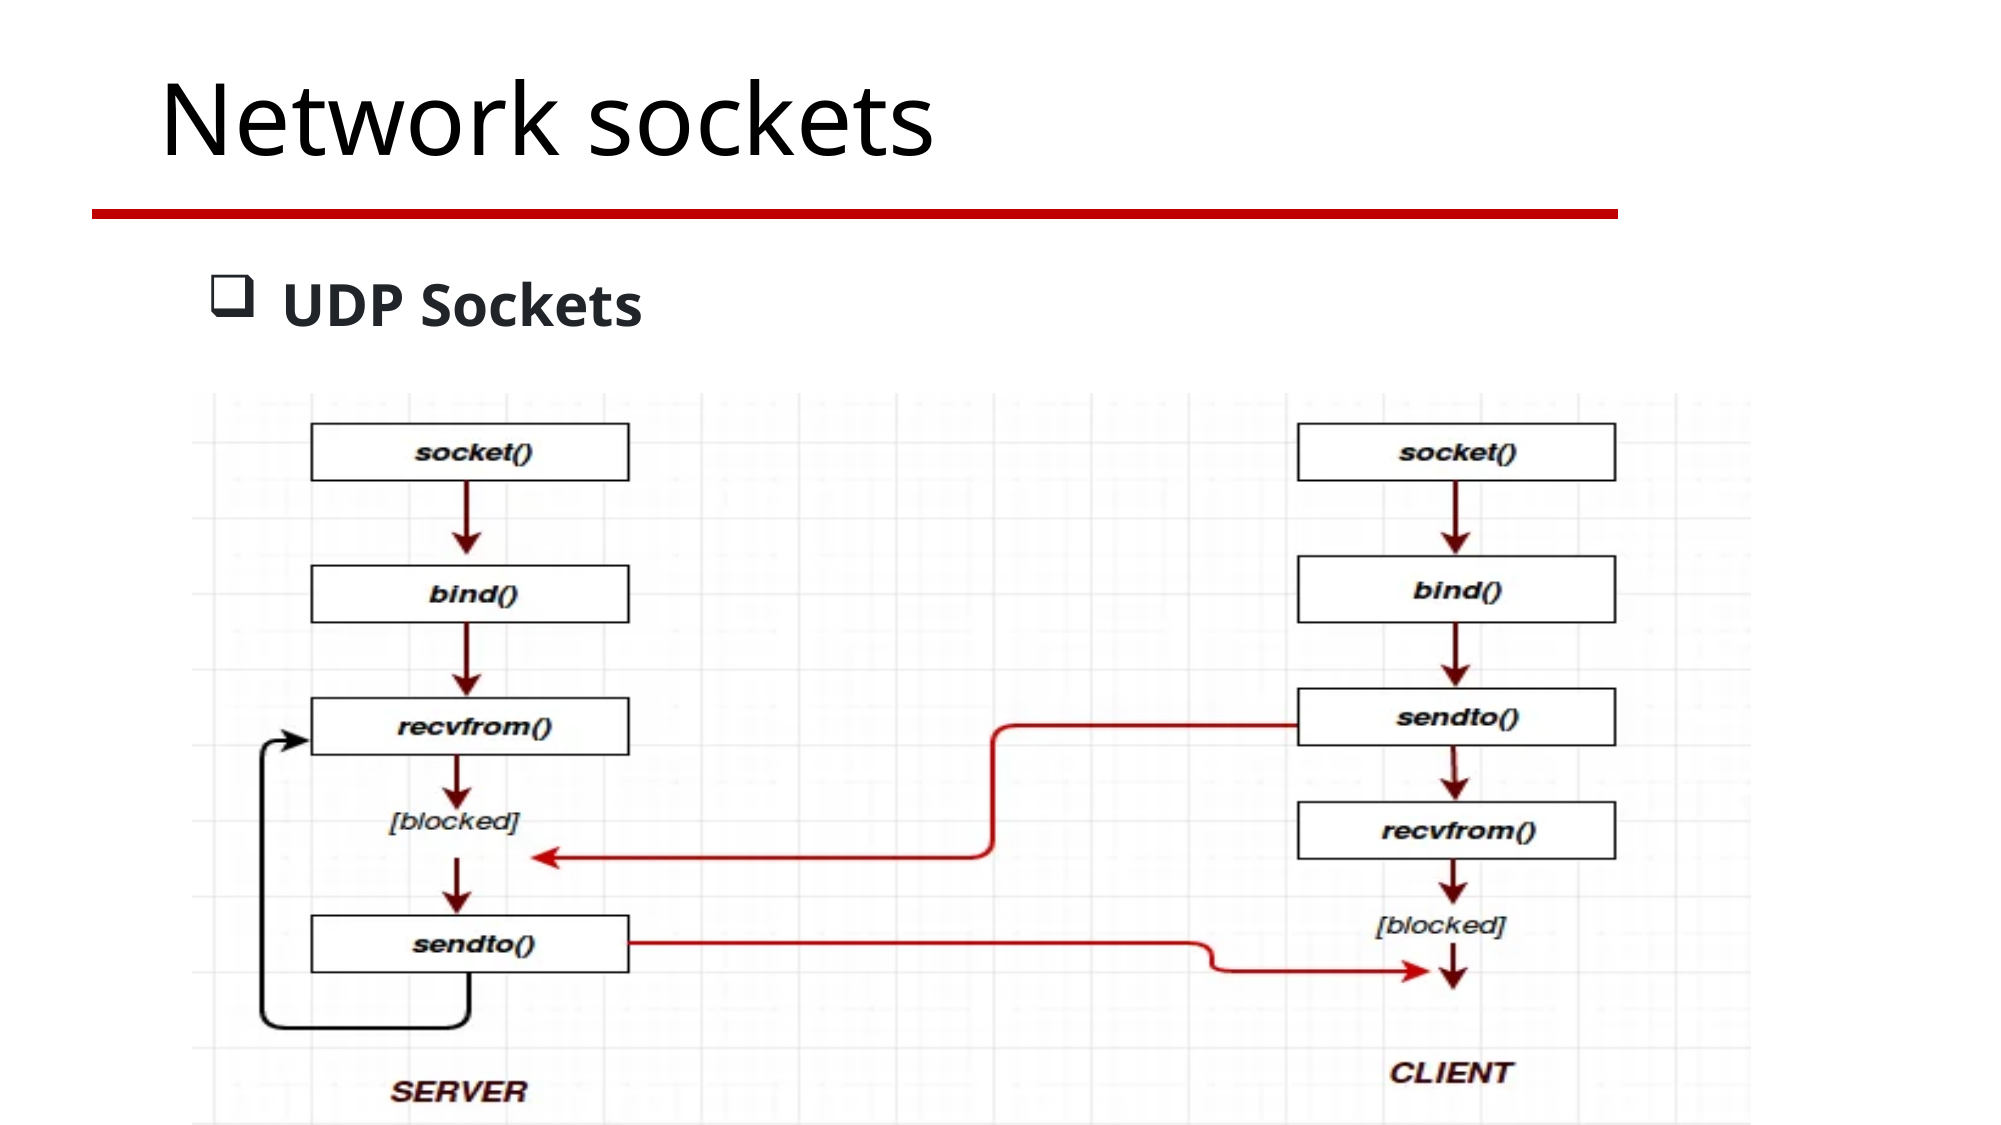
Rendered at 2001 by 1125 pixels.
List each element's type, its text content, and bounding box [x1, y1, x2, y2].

text_box Network sockets [144, 61, 1145, 185]
picture [192, 393, 1751, 1125]
text_box UDP Sockets [191, 260, 1192, 346]
